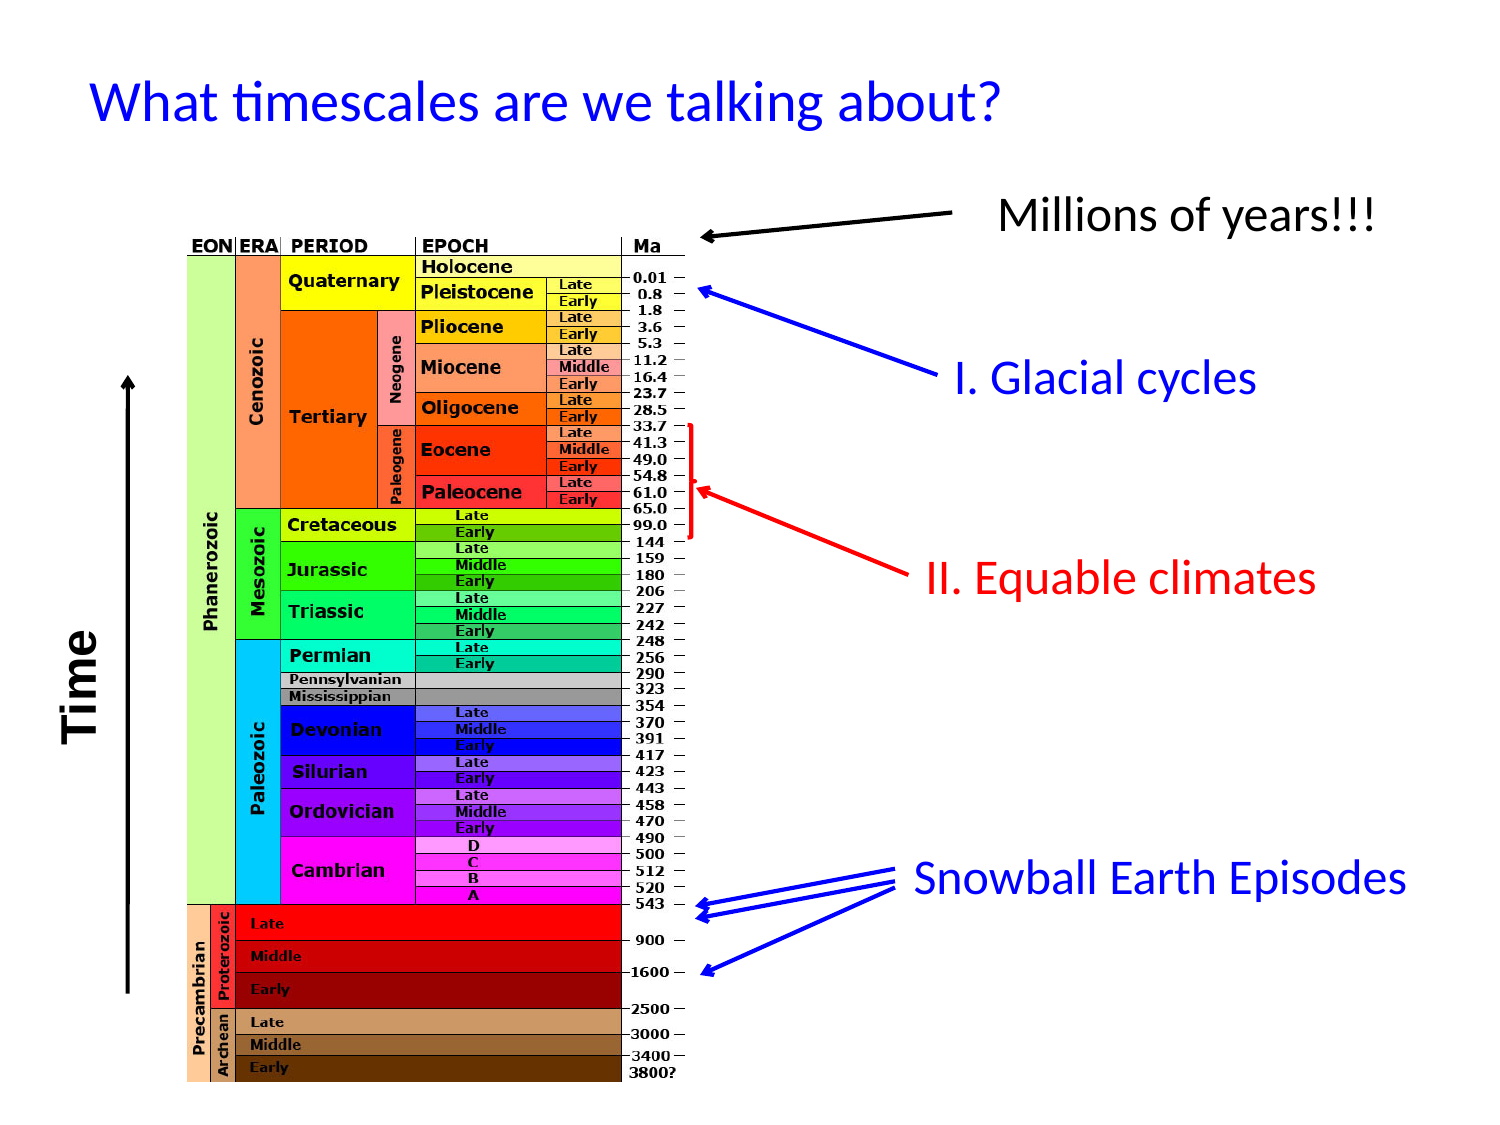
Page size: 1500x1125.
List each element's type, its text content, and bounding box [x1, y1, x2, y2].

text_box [699, 887, 896, 976]
text_box I. Glacial cycles [939, 337, 1273, 412]
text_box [699, 212, 953, 238]
picture [254, 763, 263, 772]
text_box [696, 287, 938, 376]
text_box Time [38, 614, 114, 682]
picture [251, 806, 264, 814]
picture [254, 740, 264, 747]
picture [187, 237, 685, 1082]
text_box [695, 487, 909, 576]
text_box Time [38, 694, 114, 761]
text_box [694, 881, 896, 891]
text_box Snowball Earth Episodes [898, 836, 1423, 912]
text_box II. Equable climates [910, 537, 1332, 613]
text_box [688, 425, 696, 495]
text_box What timescales are we talking about? [74, 56, 1500, 141]
text_box Millions of years!!! [982, 174, 1393, 250]
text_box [694, 868, 896, 880]
